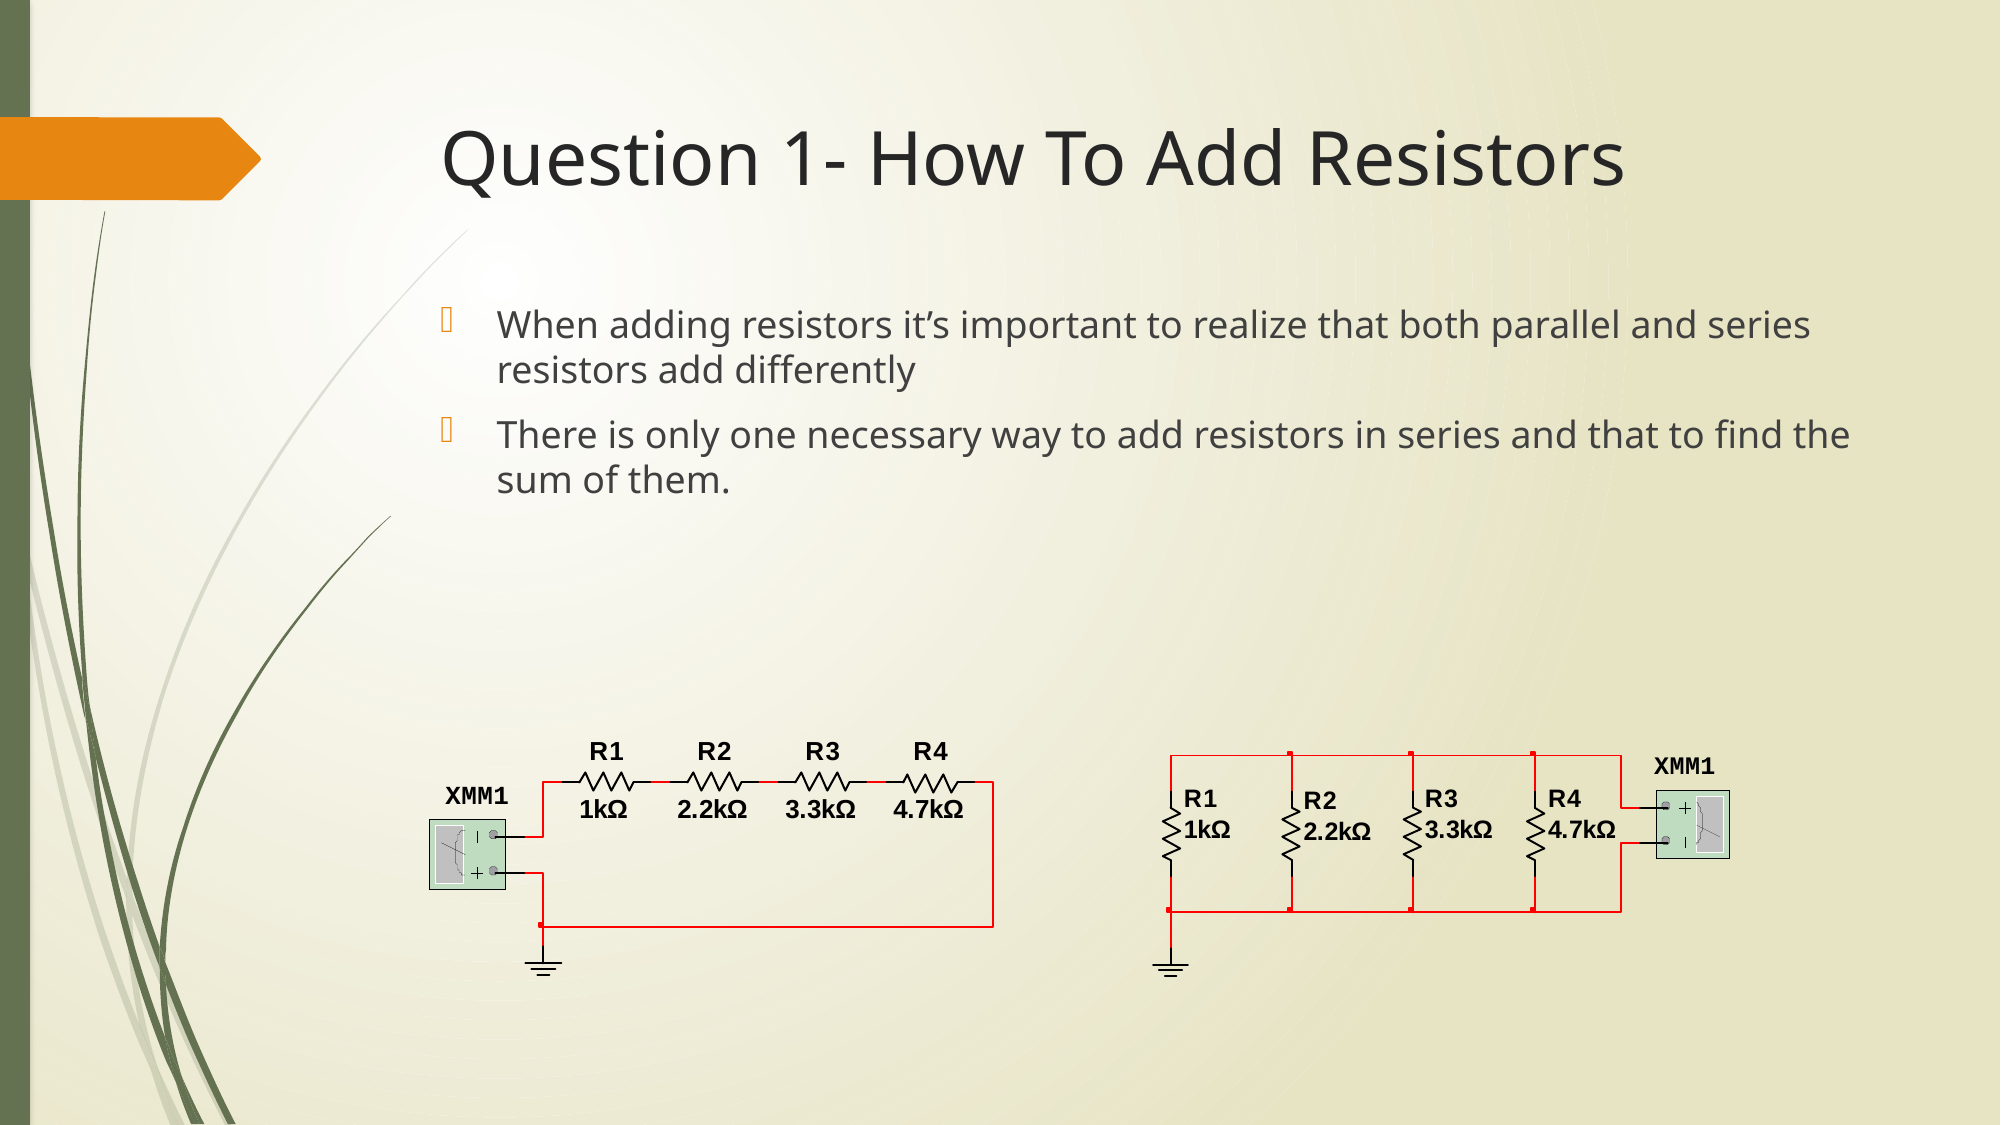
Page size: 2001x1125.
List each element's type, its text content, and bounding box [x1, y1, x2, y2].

picture [1149, 747, 1734, 1002]
title Question 1- How To Add Resistors [425, 102, 1888, 313]
picture [425, 731, 996, 1002]
